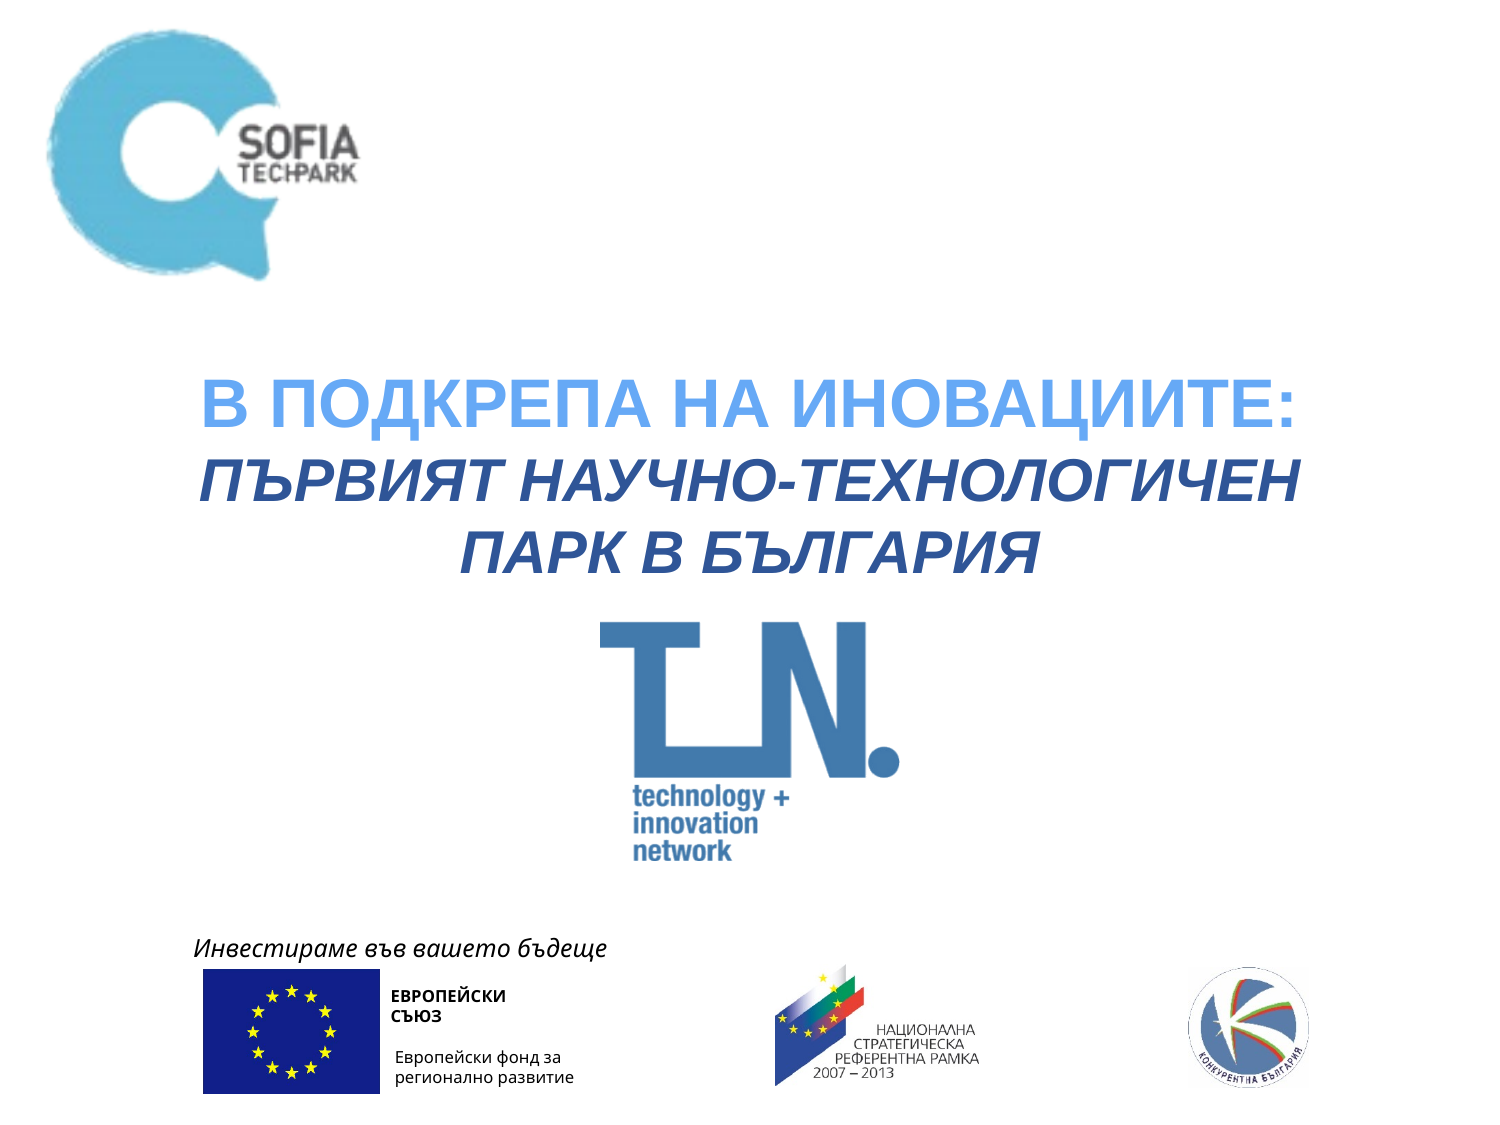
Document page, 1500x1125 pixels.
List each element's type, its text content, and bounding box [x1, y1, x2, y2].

picture [600, 620, 900, 861]
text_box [191, 927, 1309, 1096]
text_box В ПОДКРЕПА НА ИНОВАЦИИТЕ: ПЪРВИЯТ НАУЧНО-ТЕХНОЛОГИЧЕН ПАРК В БЪЛГАРИЯ [169, 351, 1331, 594]
picture [0, 0, 406, 327]
